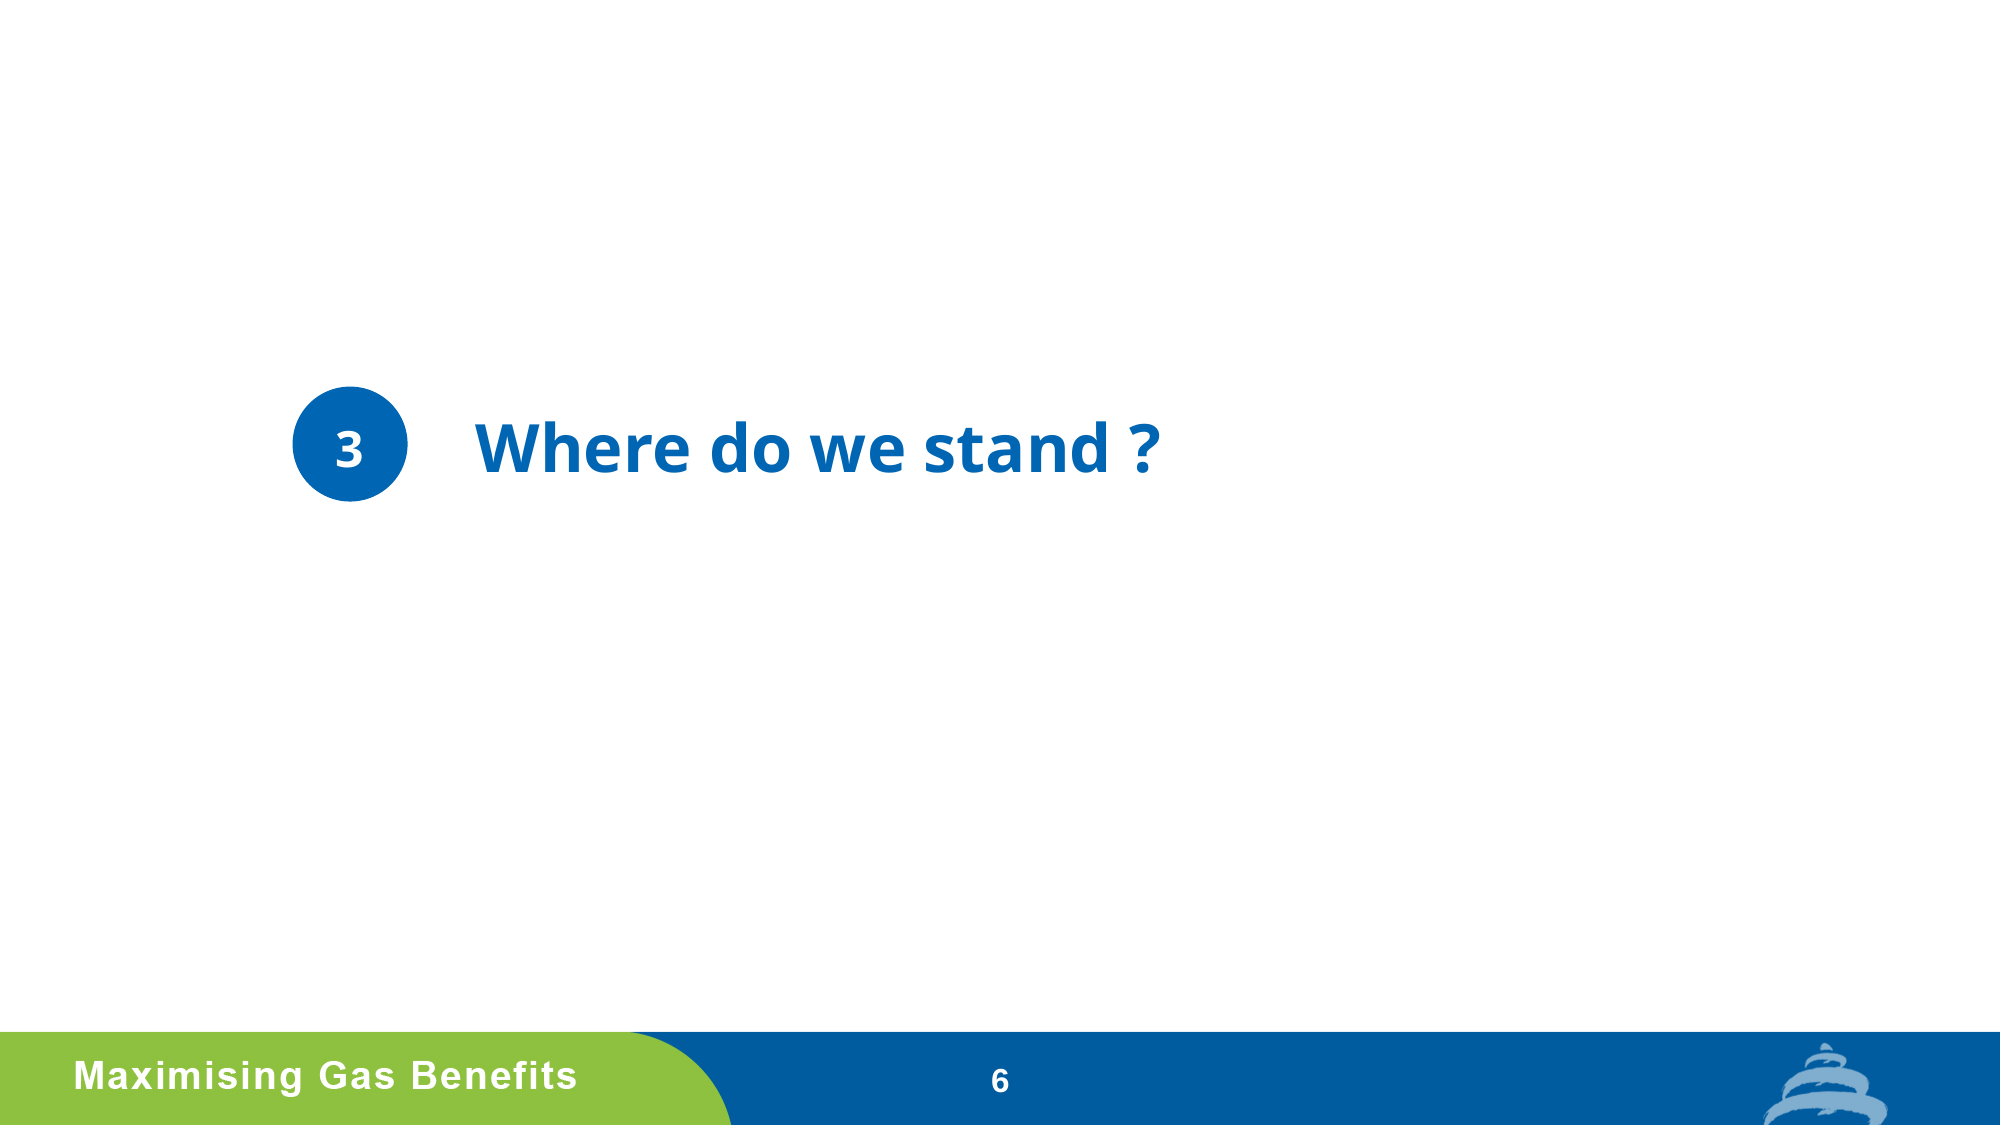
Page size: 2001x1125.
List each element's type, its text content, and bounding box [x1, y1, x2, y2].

slide_number 6 [822, 1052, 1179, 1104]
picture [0, 0, 2000, 1125]
subtitle 3 [320, 409, 381, 479]
title Where do we stand ? [461, 383, 1837, 574]
